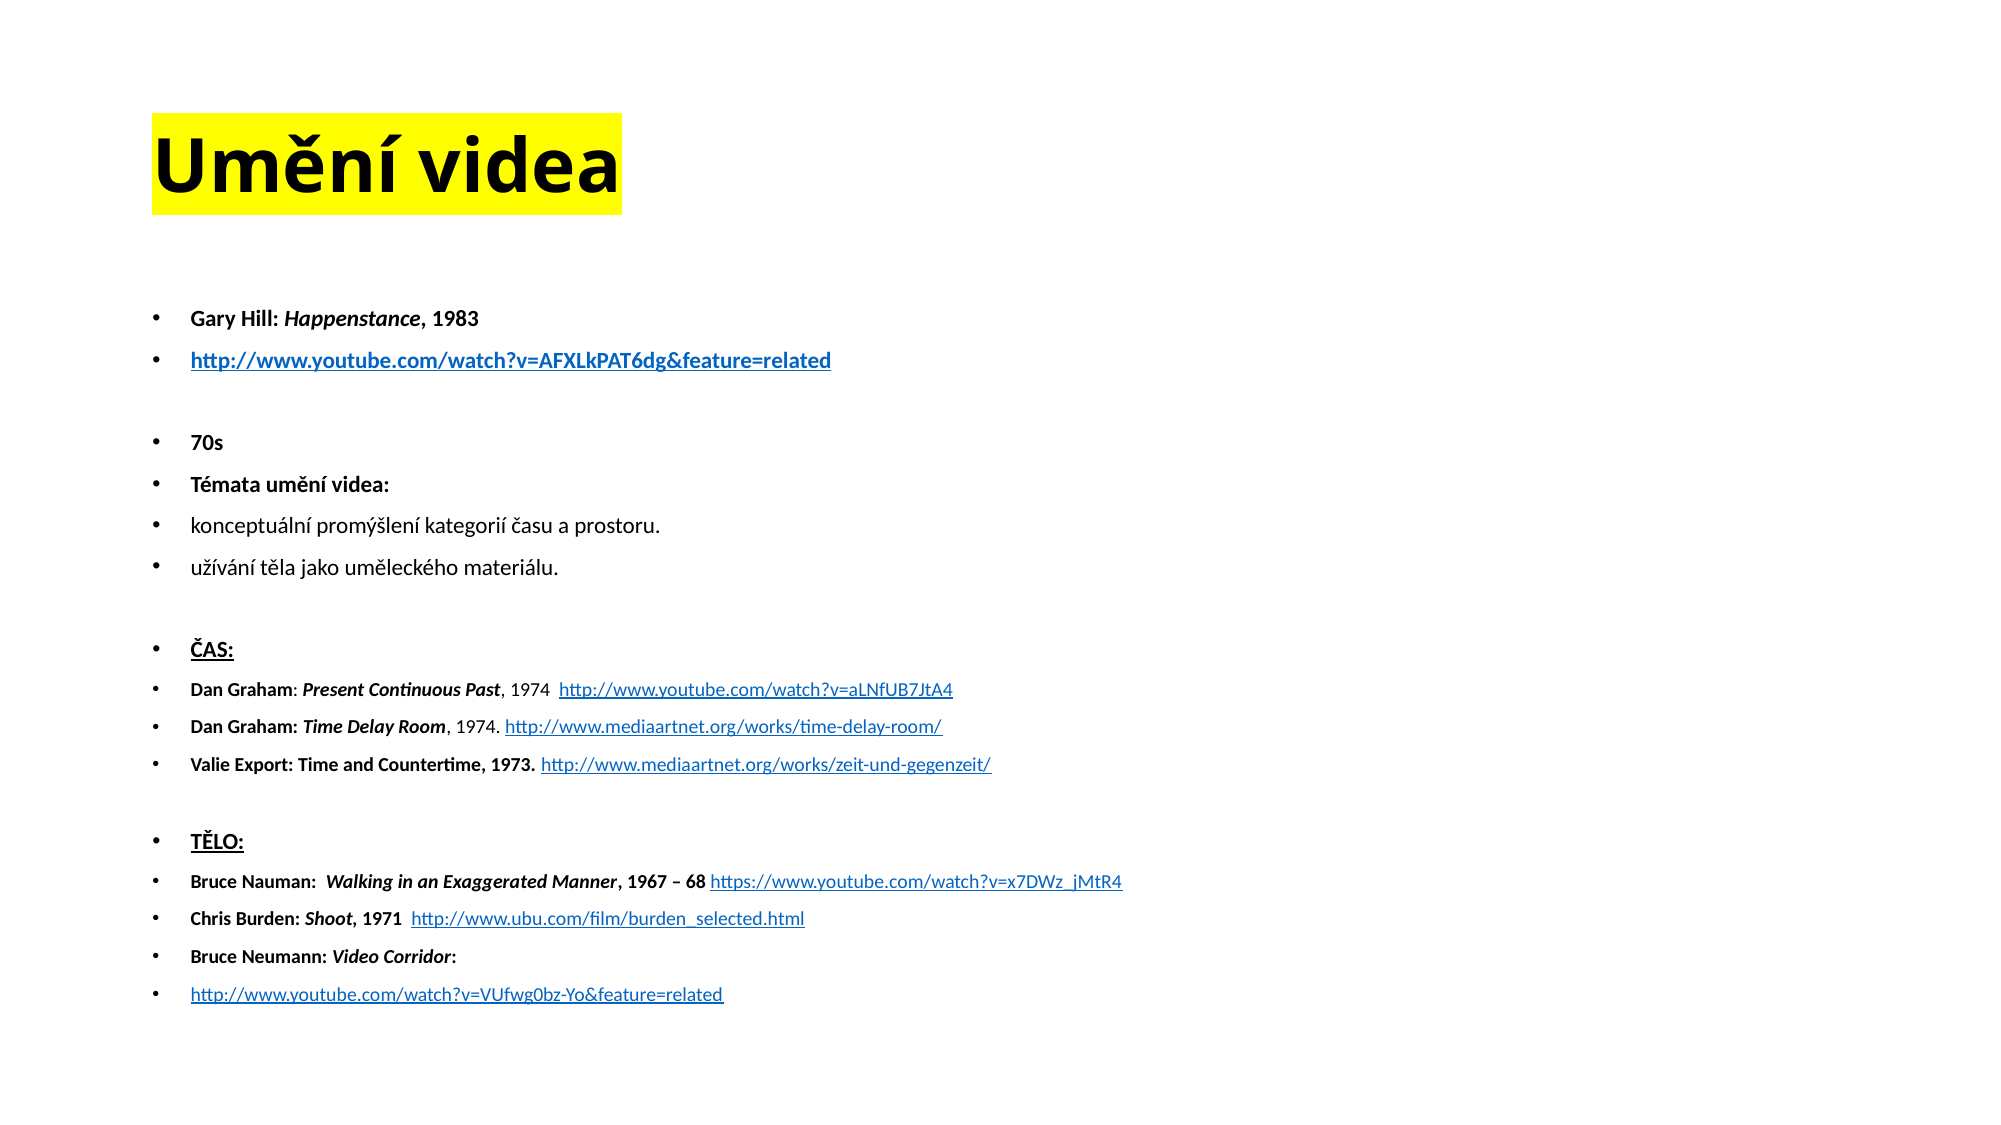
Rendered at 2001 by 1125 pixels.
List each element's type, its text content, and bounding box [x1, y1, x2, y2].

title Umění videa [137, 59, 1863, 278]
list Gary Hill: Happenstance, 1983 http://www.youtube.com/watch?v=AFXLkPAT6dg&feature=related 70s Témata umění videa: konceptuální promýšlení kategorií času a prostoru. užívání těla jako uměleckého materiálu. ČAS: Dan Graham: Present Continuous Past, 1974 http://www.youtube.com/watch?v=aLNfUB7JtA4 Dan Graham: Time Delay Room, 1974. http://www.mediaartnet.org/works/time-delay-room/ Valie Export: Time and Countertime, 1973. http://www.mediaartnet.org/works/zeit-und-gegenzeit/ TĚLO: Bruce Nauman: Walking in an Exaggerated Manner, 1967 – 68 https://www.youtube.com/watch?v=x7DWz_jMtR4 Chris Burden: Shoot, 1971 http://www.ubu.com/film/burden_selected.html Bruce Neumann: Video Corridor: http://www.youtube.com/watch?v=VUfwg0bz-Yo&feature=related [137, 299, 1863, 1014]
